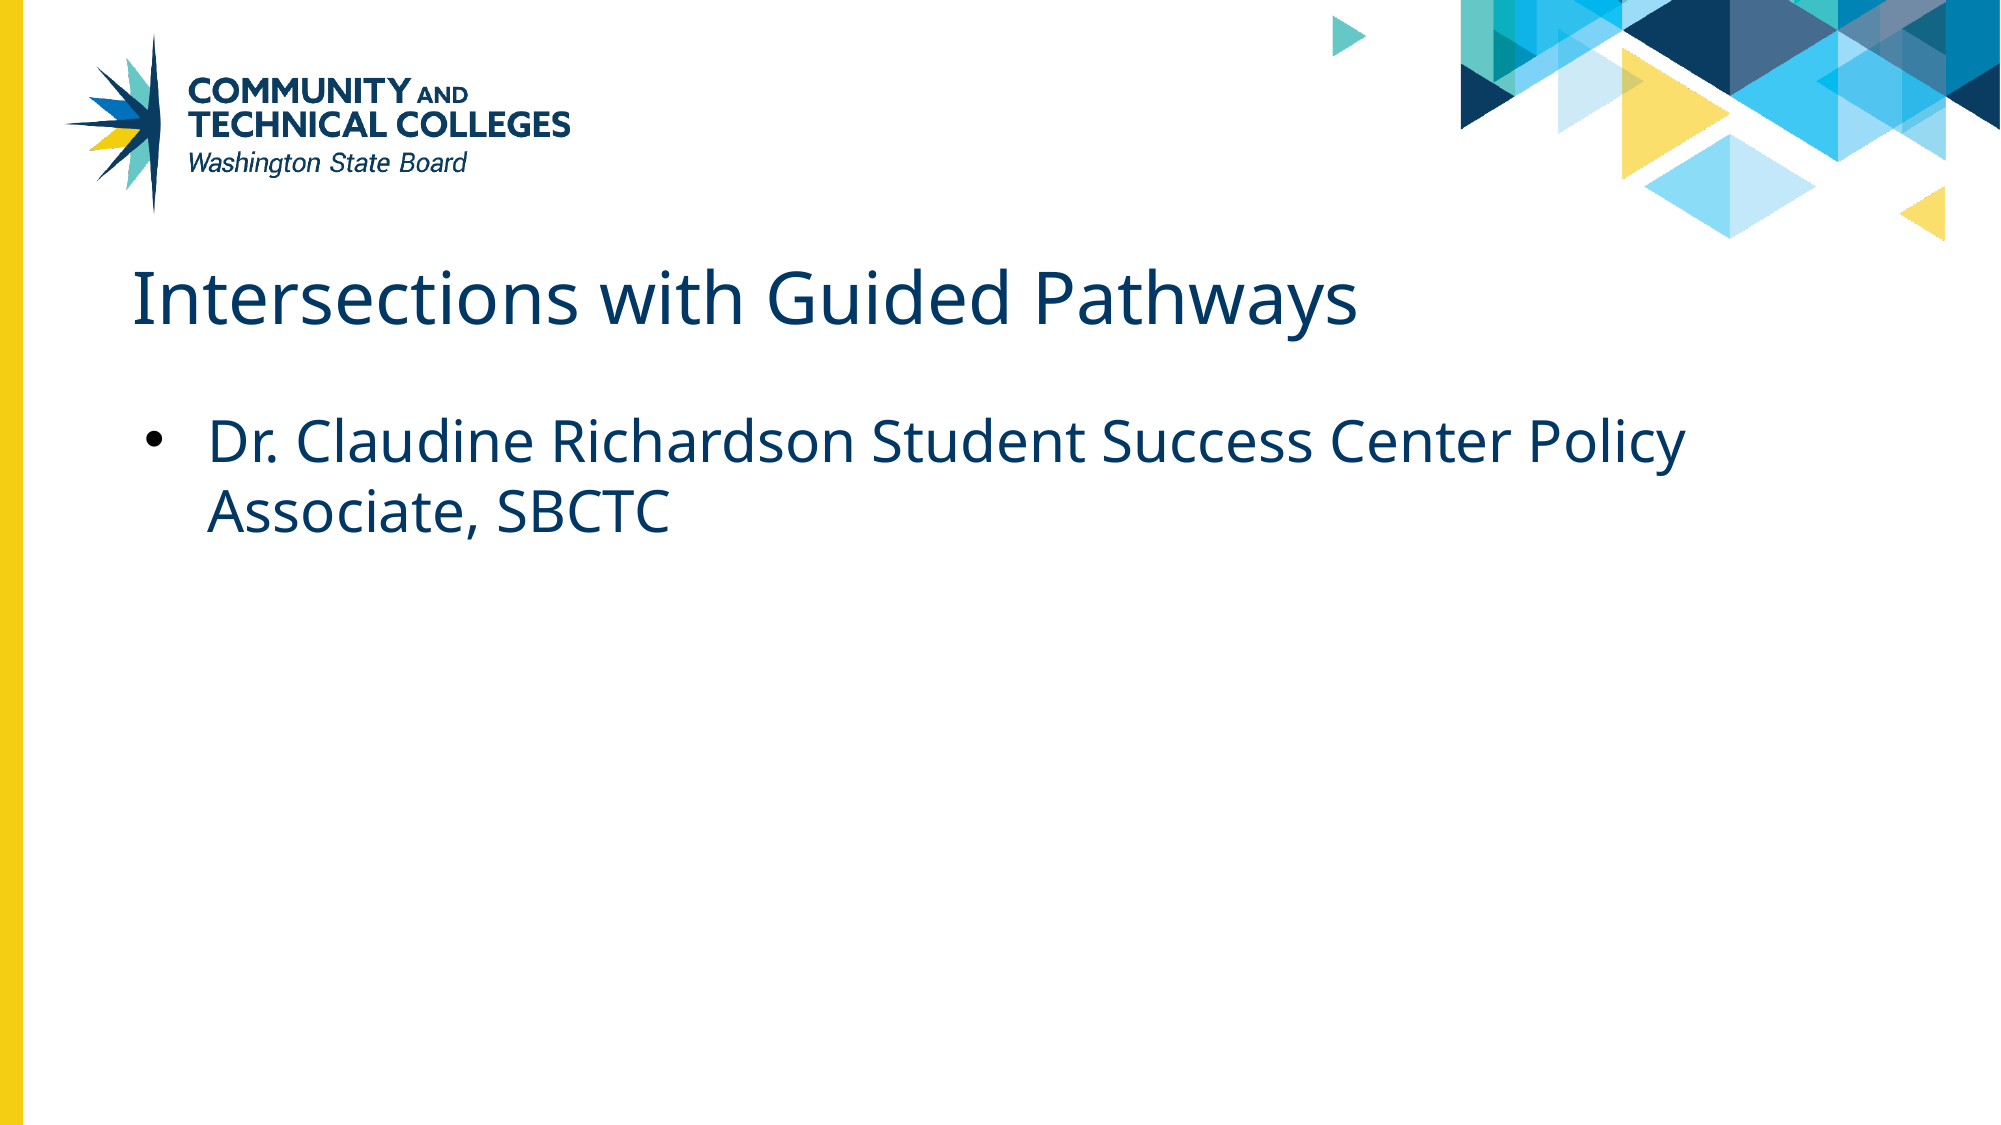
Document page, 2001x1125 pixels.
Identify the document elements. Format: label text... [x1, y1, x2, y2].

picture [1332, 0, 2000, 241]
list Dr. Claudine Richardson Student Success Center Policy Associate, SBCTC [117, 396, 1941, 1013]
picture [64, 33, 570, 214]
title Intersections with Guided Pathways [117, 254, 1941, 385]
